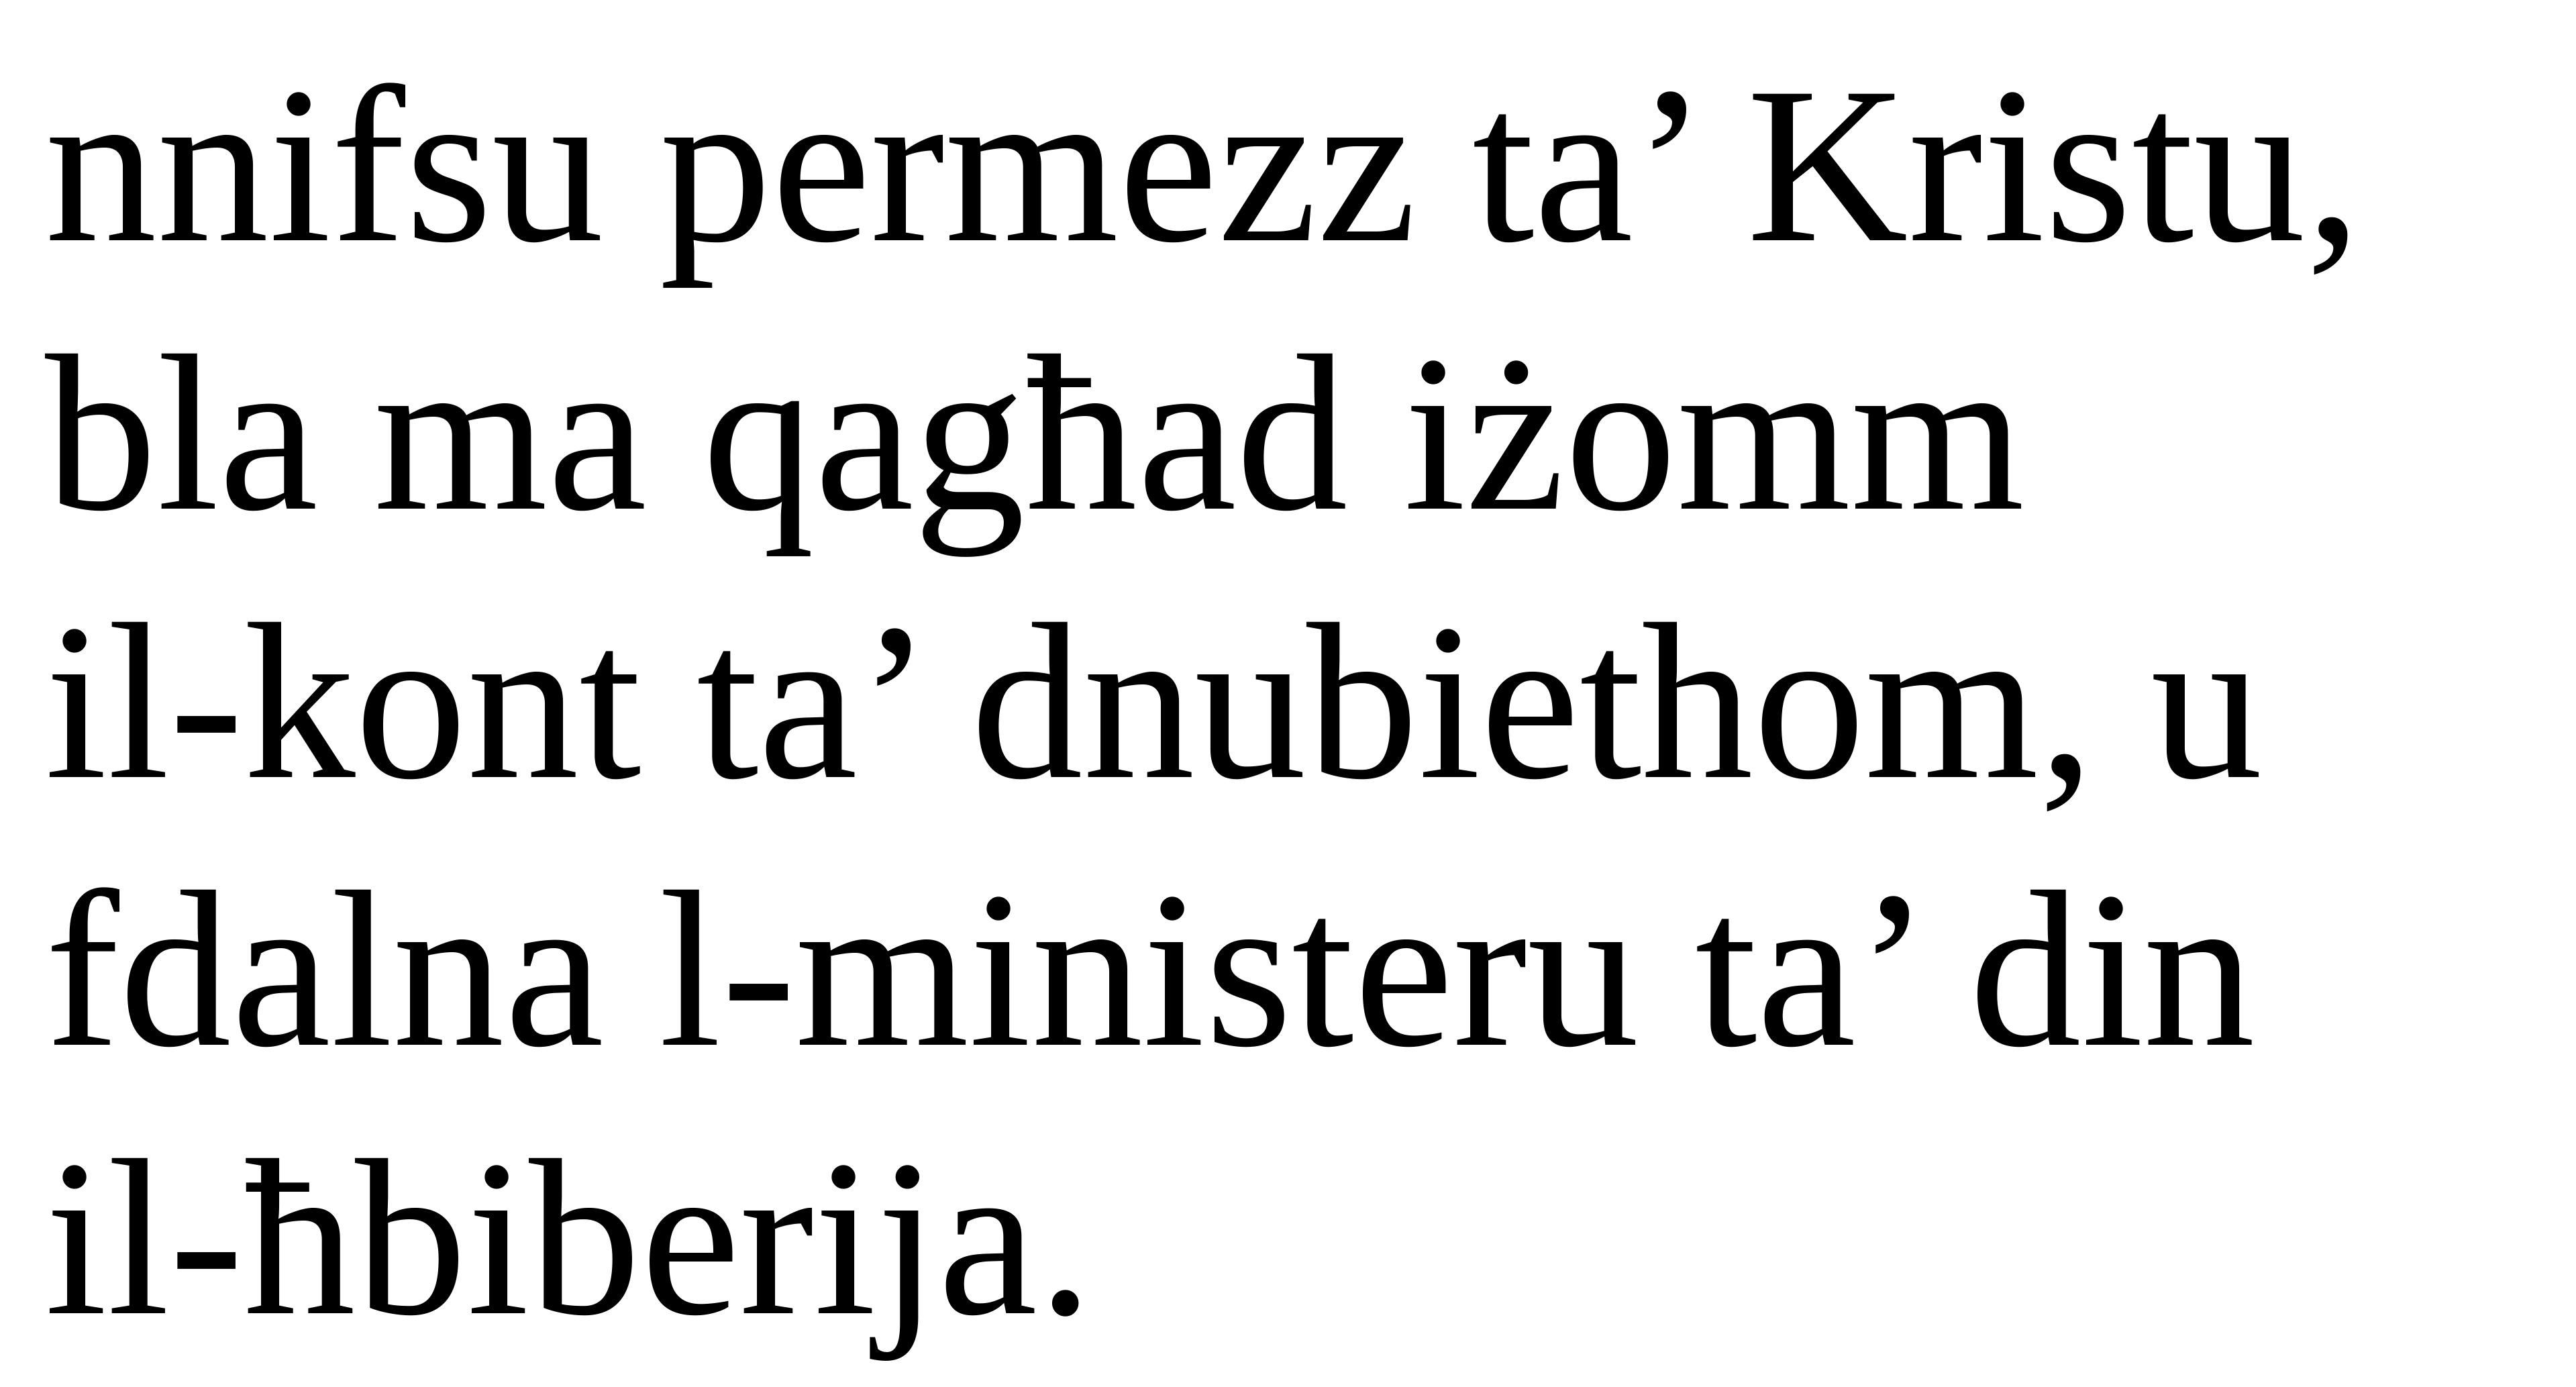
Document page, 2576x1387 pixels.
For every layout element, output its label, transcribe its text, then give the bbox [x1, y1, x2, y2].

text_box nnifsu permezz ta’ Kristu, bla ma qagħad iżomm il-kont ta’ dnubiethom, u fdalna l-ministeru ta’ din il-ħbiberija. [35, 11, 2540, 1364]
